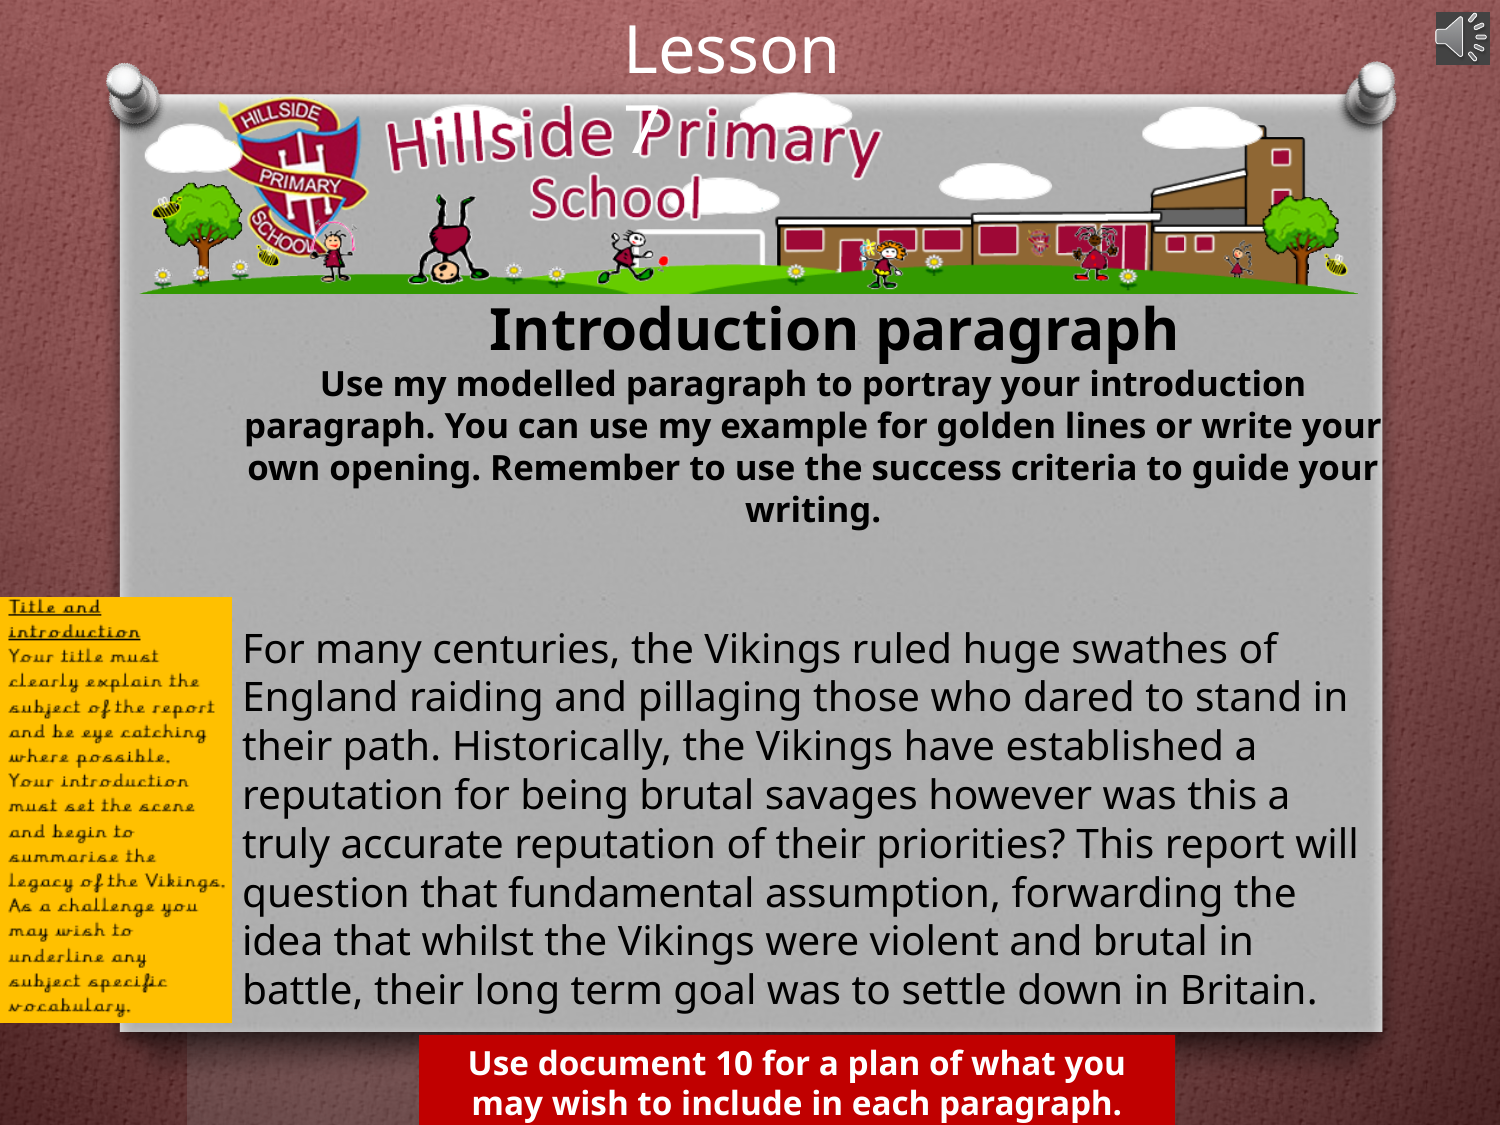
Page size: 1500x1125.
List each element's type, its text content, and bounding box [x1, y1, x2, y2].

title Introduction paragraph [289, 234, 1381, 349]
text_box Lesson 7 [608, 0, 904, 89]
picture [1434, 10, 1491, 67]
picture [0, 597, 232, 1023]
picture [75, 29, 1439, 294]
text_box Use my modelled paragraph to portray your introduction paragraph. You can use my example for golden lines or write your own opening. Remember to use the success criteria to guide your writing. For many centuries, the Vikings ruled huge swathes of England raiding and pillaging those who dared to stand in their path. Historically, the Vikings have established a reputation for being brutal savages however was this a truly accurate reputation of their priorities? This report will question that fundamental assumption, forwarding the idea that whilst the Vikings were violent and brutal in battle, their long term goal was to settle down in Britain. [227, 349, 1400, 1025]
text_box Use document 10 for a plan of what you may wish to include in each paragraph. [419, 1034, 1176, 1125]
